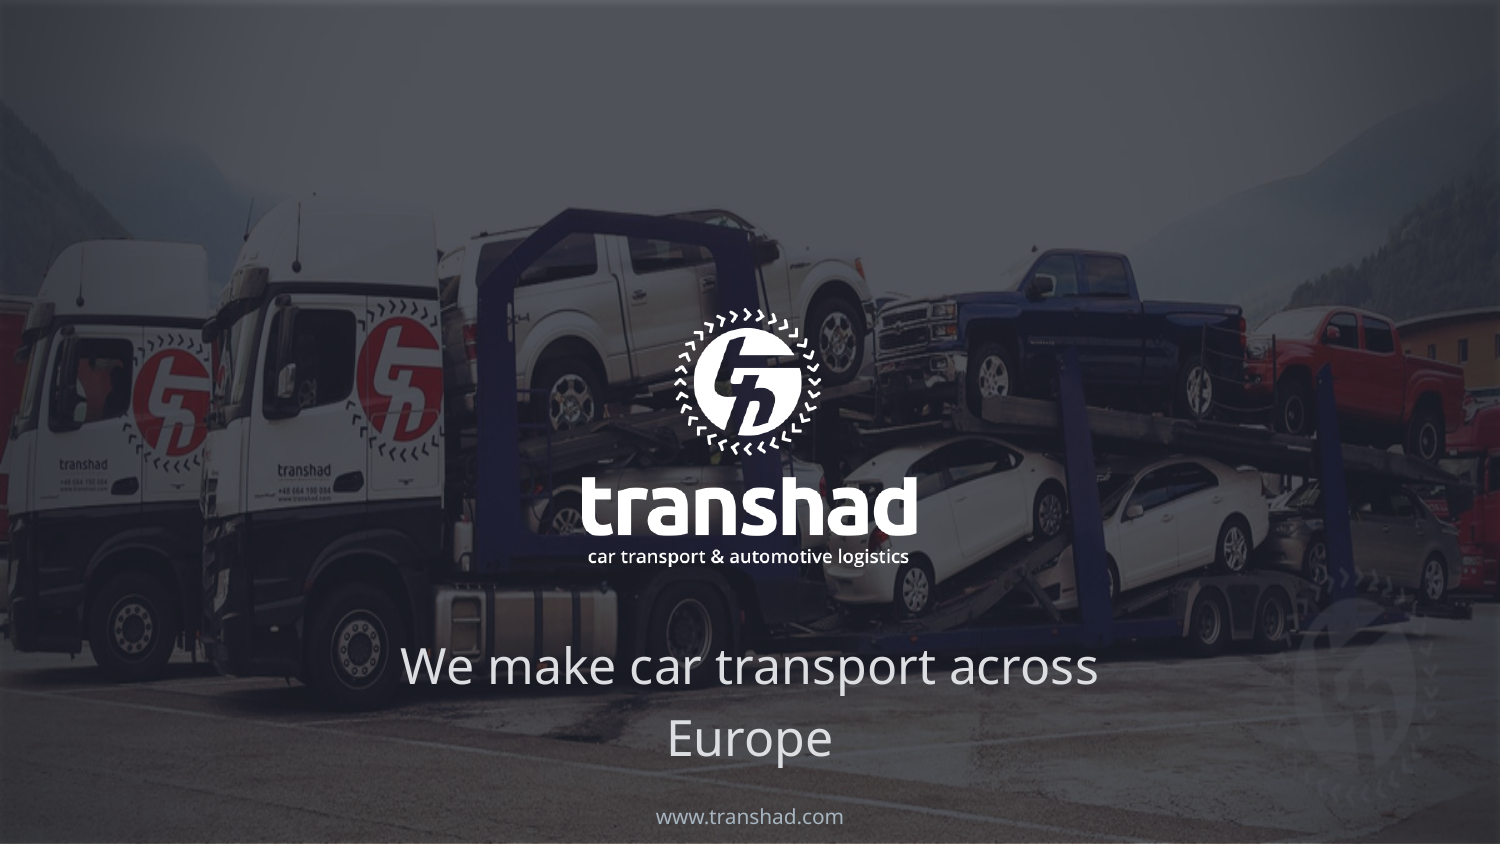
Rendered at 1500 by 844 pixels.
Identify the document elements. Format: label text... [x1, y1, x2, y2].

footer www.transhad.com [300, 789, 1200, 835]
picture [582, 308, 917, 567]
list We make car transport across Europe [300, 616, 1200, 758]
